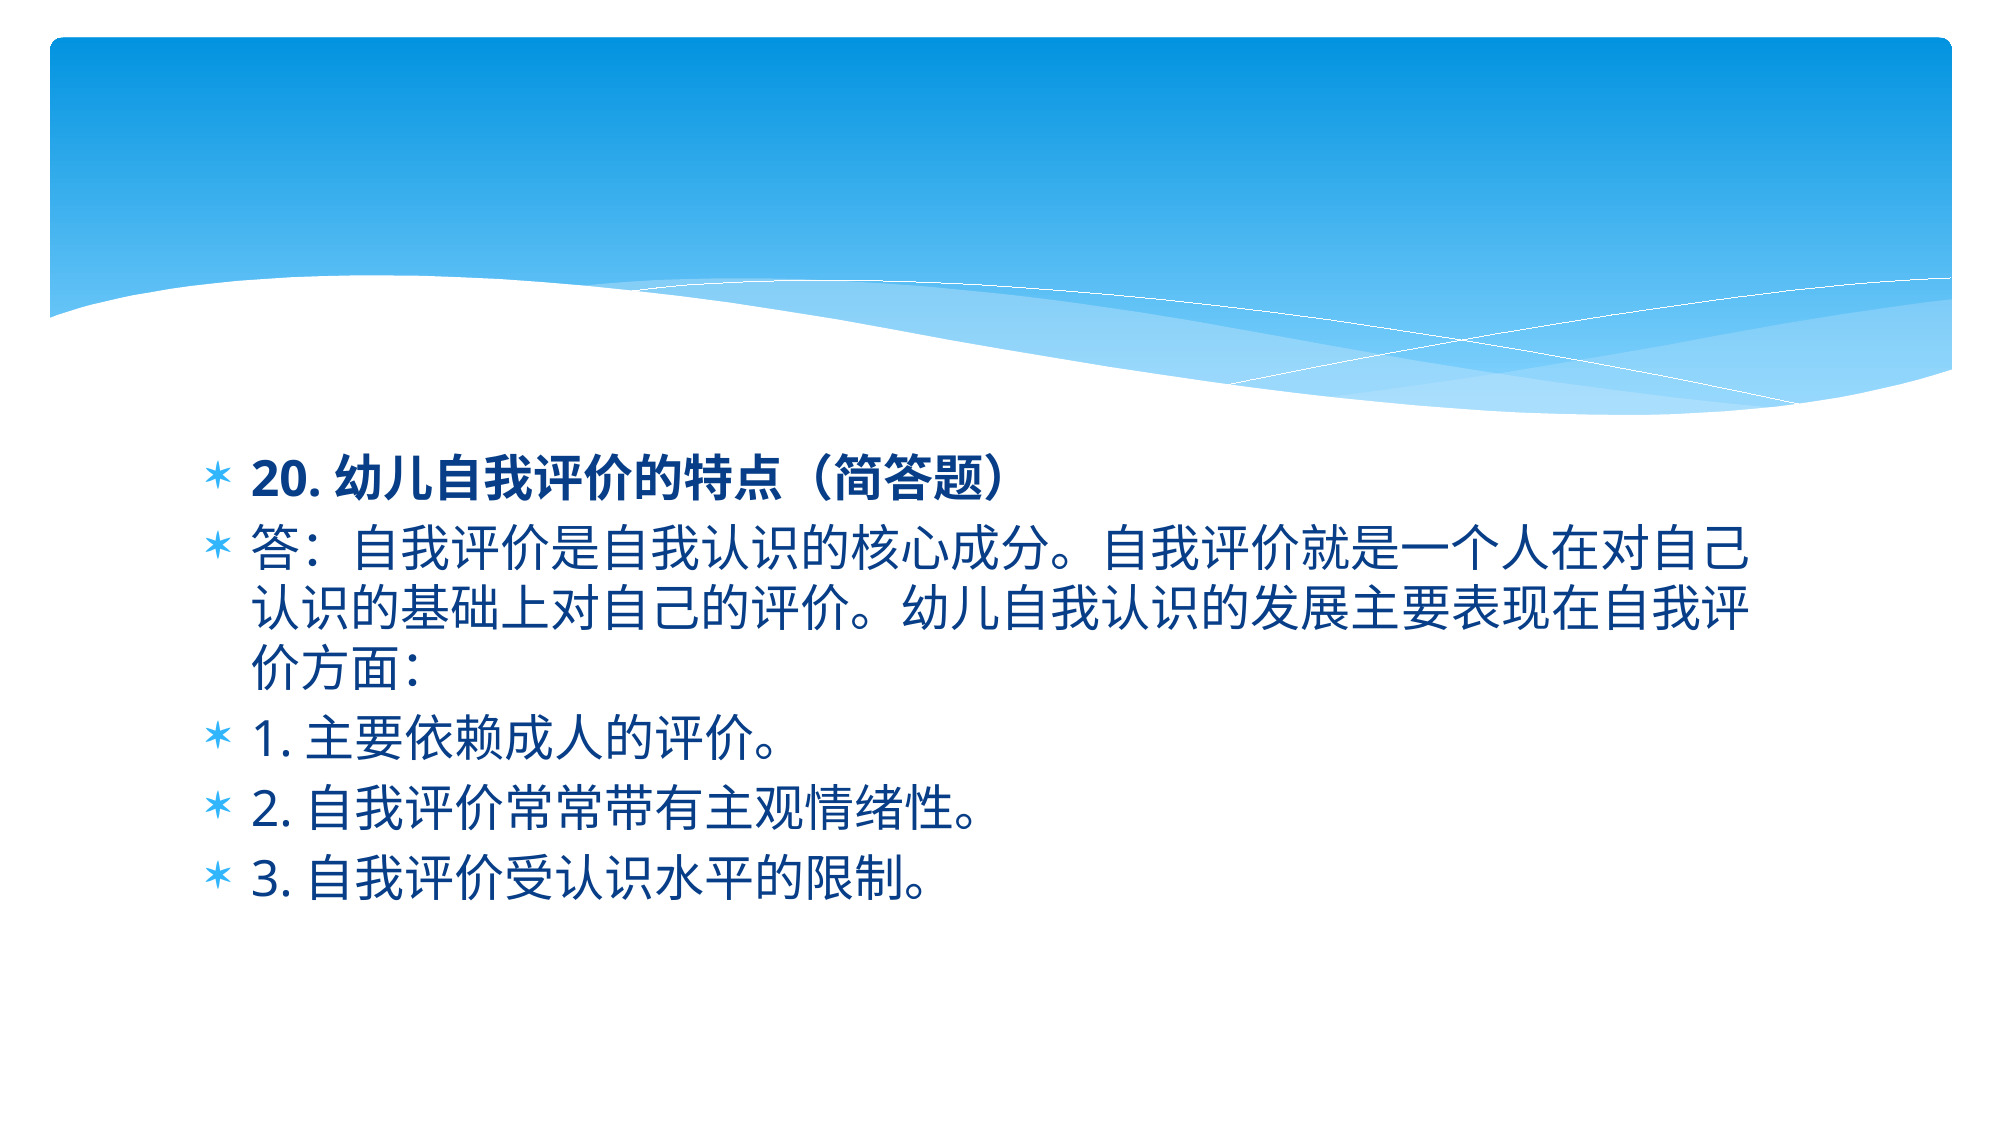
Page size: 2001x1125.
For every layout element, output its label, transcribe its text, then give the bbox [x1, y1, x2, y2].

list 20.幼儿自我评价的特点（简答题） 答：自我评价是自我认识的核心成分。自我评价就是一个人在对自己认识的基础上对自己的评价。幼儿自我认识的发展主要表现在自我评价方面： 1.主要依赖成人的评价。 2.自我评价常常带有主观情绪性。 3.自我评价受认识水平的限制。 [190, 438, 1812, 1005]
